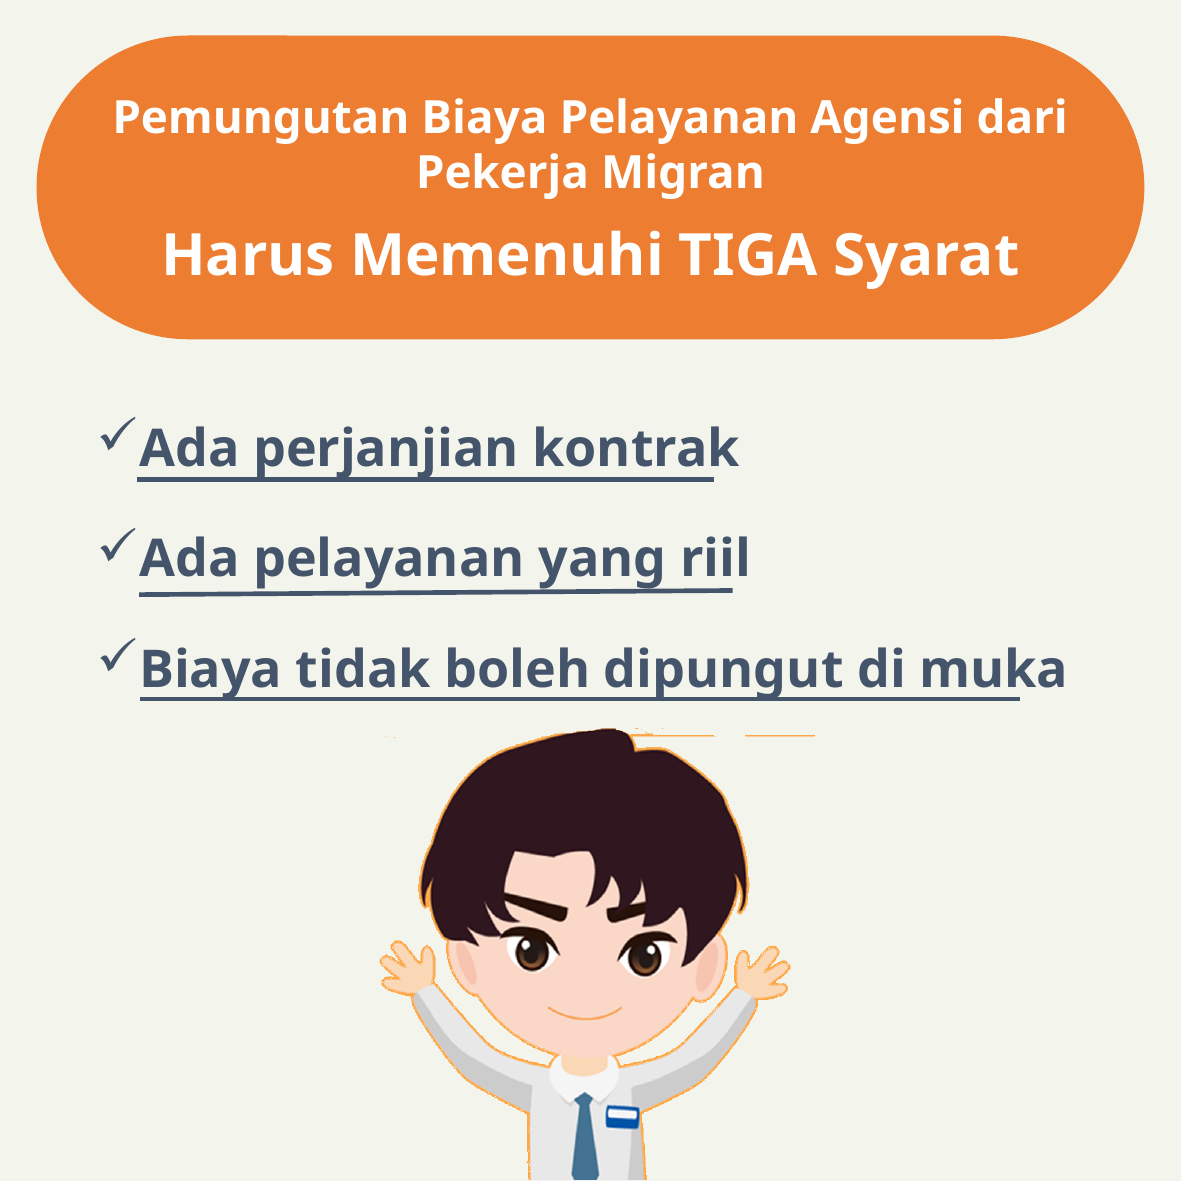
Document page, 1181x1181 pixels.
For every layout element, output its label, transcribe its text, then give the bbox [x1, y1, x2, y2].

picture [366, 727, 815, 1180]
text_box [139, 590, 733, 595]
text_box [0, 0, 1181, 1181]
list Ada perjanjian kontrak Ada pelayanan yang riil Biaya tidak boleh dipungut di muka [81, 406, 1100, 731]
text_box Pemungutan Biaya Pelayanan Agensi dari Pekerja Migran Harus Memenuhi TIGA Syarat [34, 33, 1146, 341]
